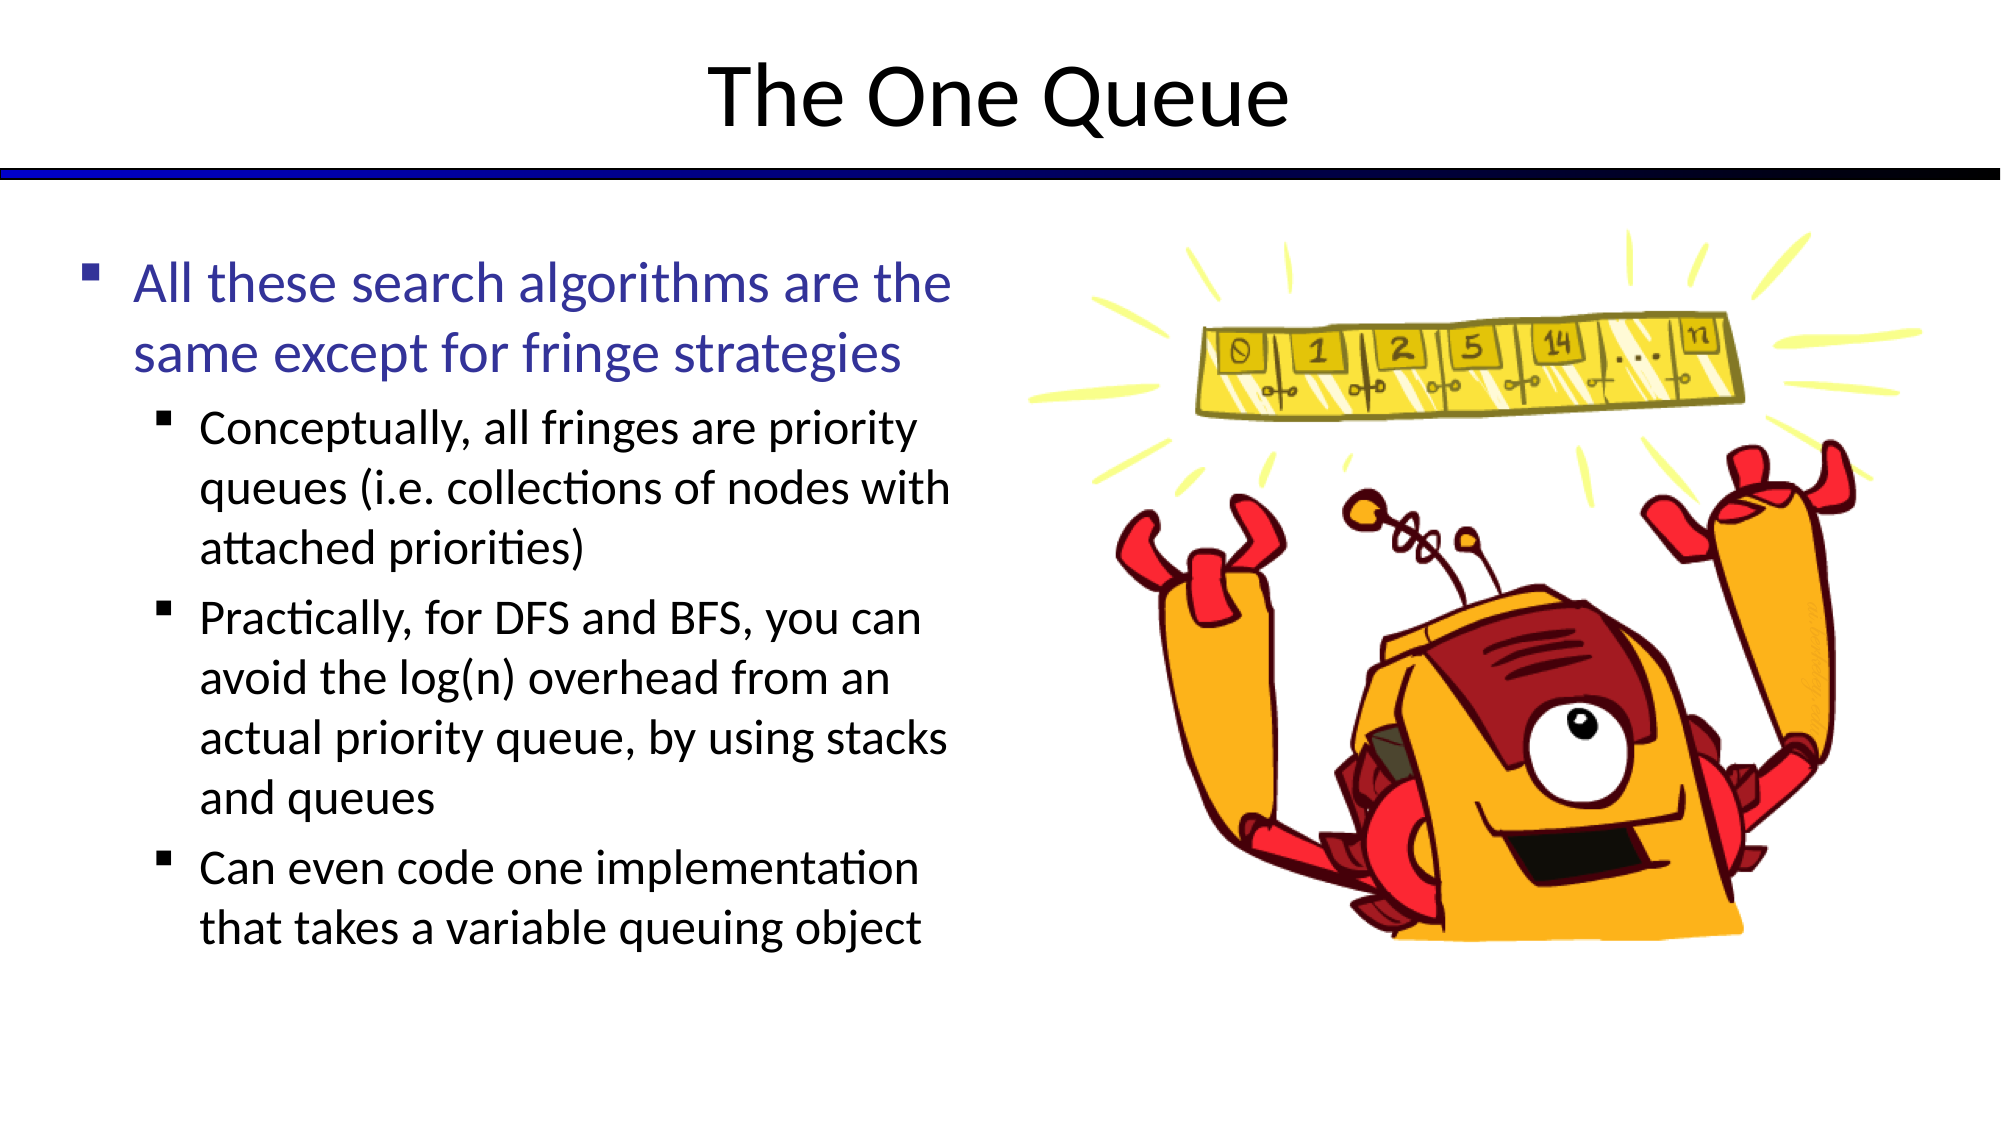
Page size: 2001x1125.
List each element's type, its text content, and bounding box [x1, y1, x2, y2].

title The One Queue [0, 0, 2000, 184]
picture [993, 212, 1938, 947]
list All these search algorithms are the same except for fringe strategies Conceptually, all fringes are priority queues (i.e. collections of nodes with attached priorities) Practically, for DFS and BFS, you can avoid the log(n) overhead from an actual priority queue, by using stacks and queues Can even code one implementation that takes a variable queuing object [62, 236, 1022, 1013]
